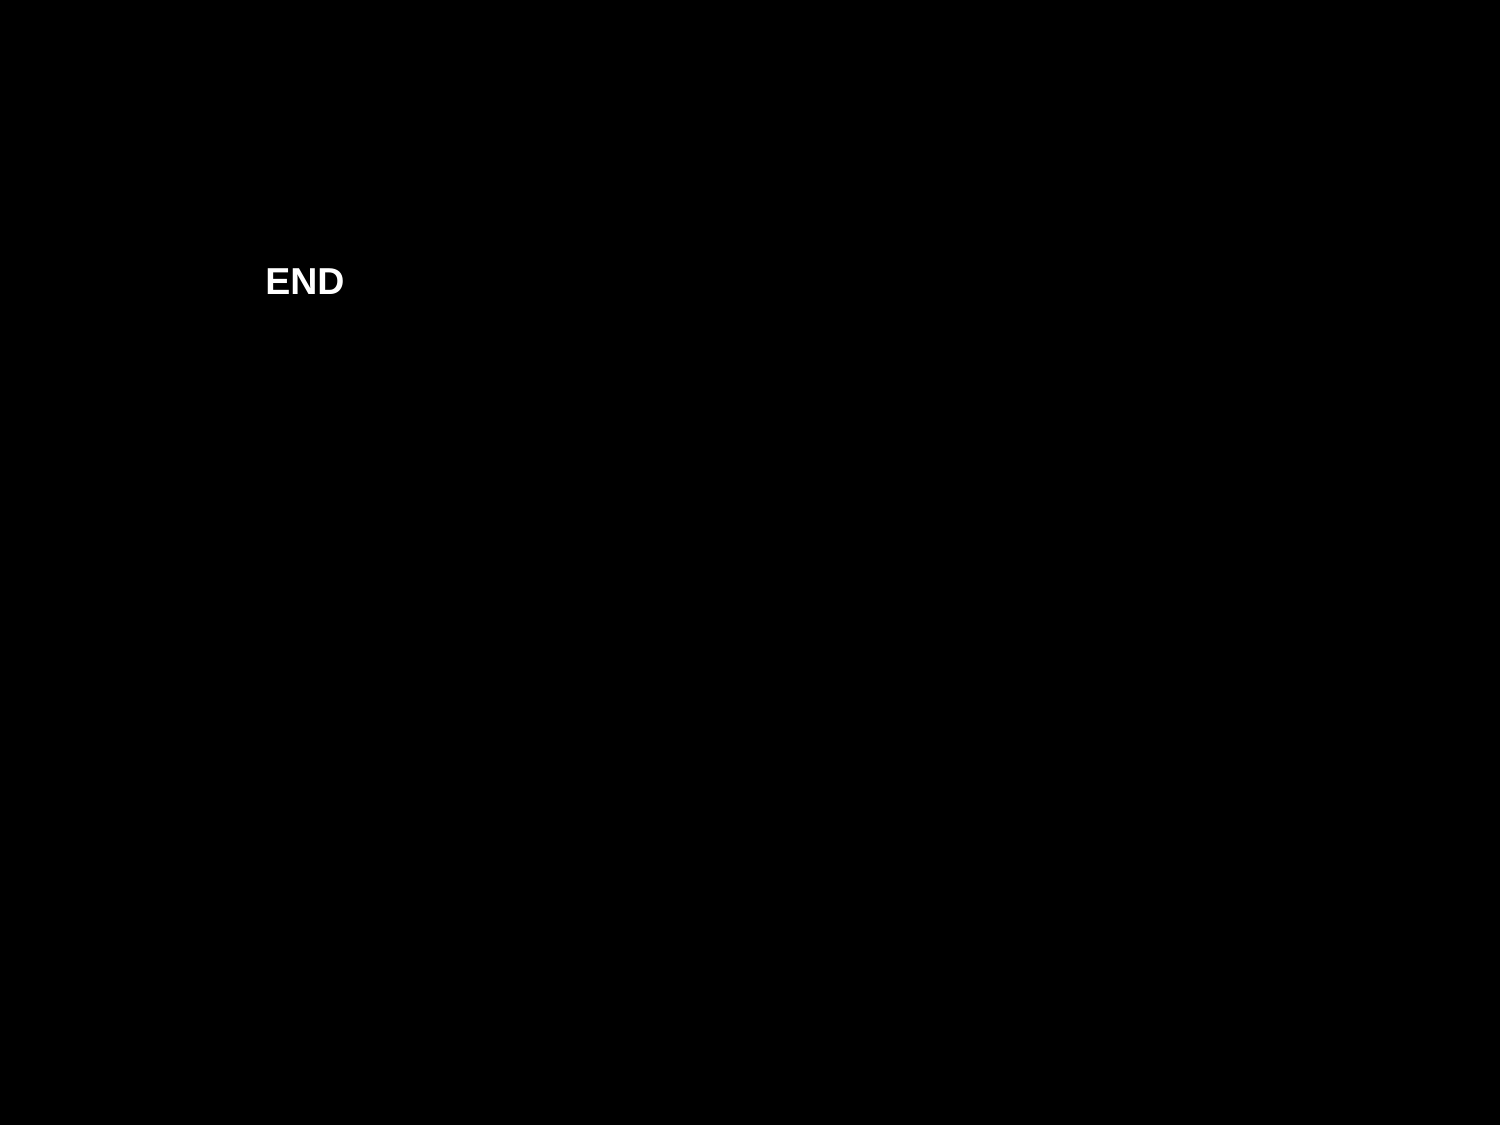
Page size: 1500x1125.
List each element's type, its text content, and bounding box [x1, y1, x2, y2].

text_box END [250, 249, 360, 310]
